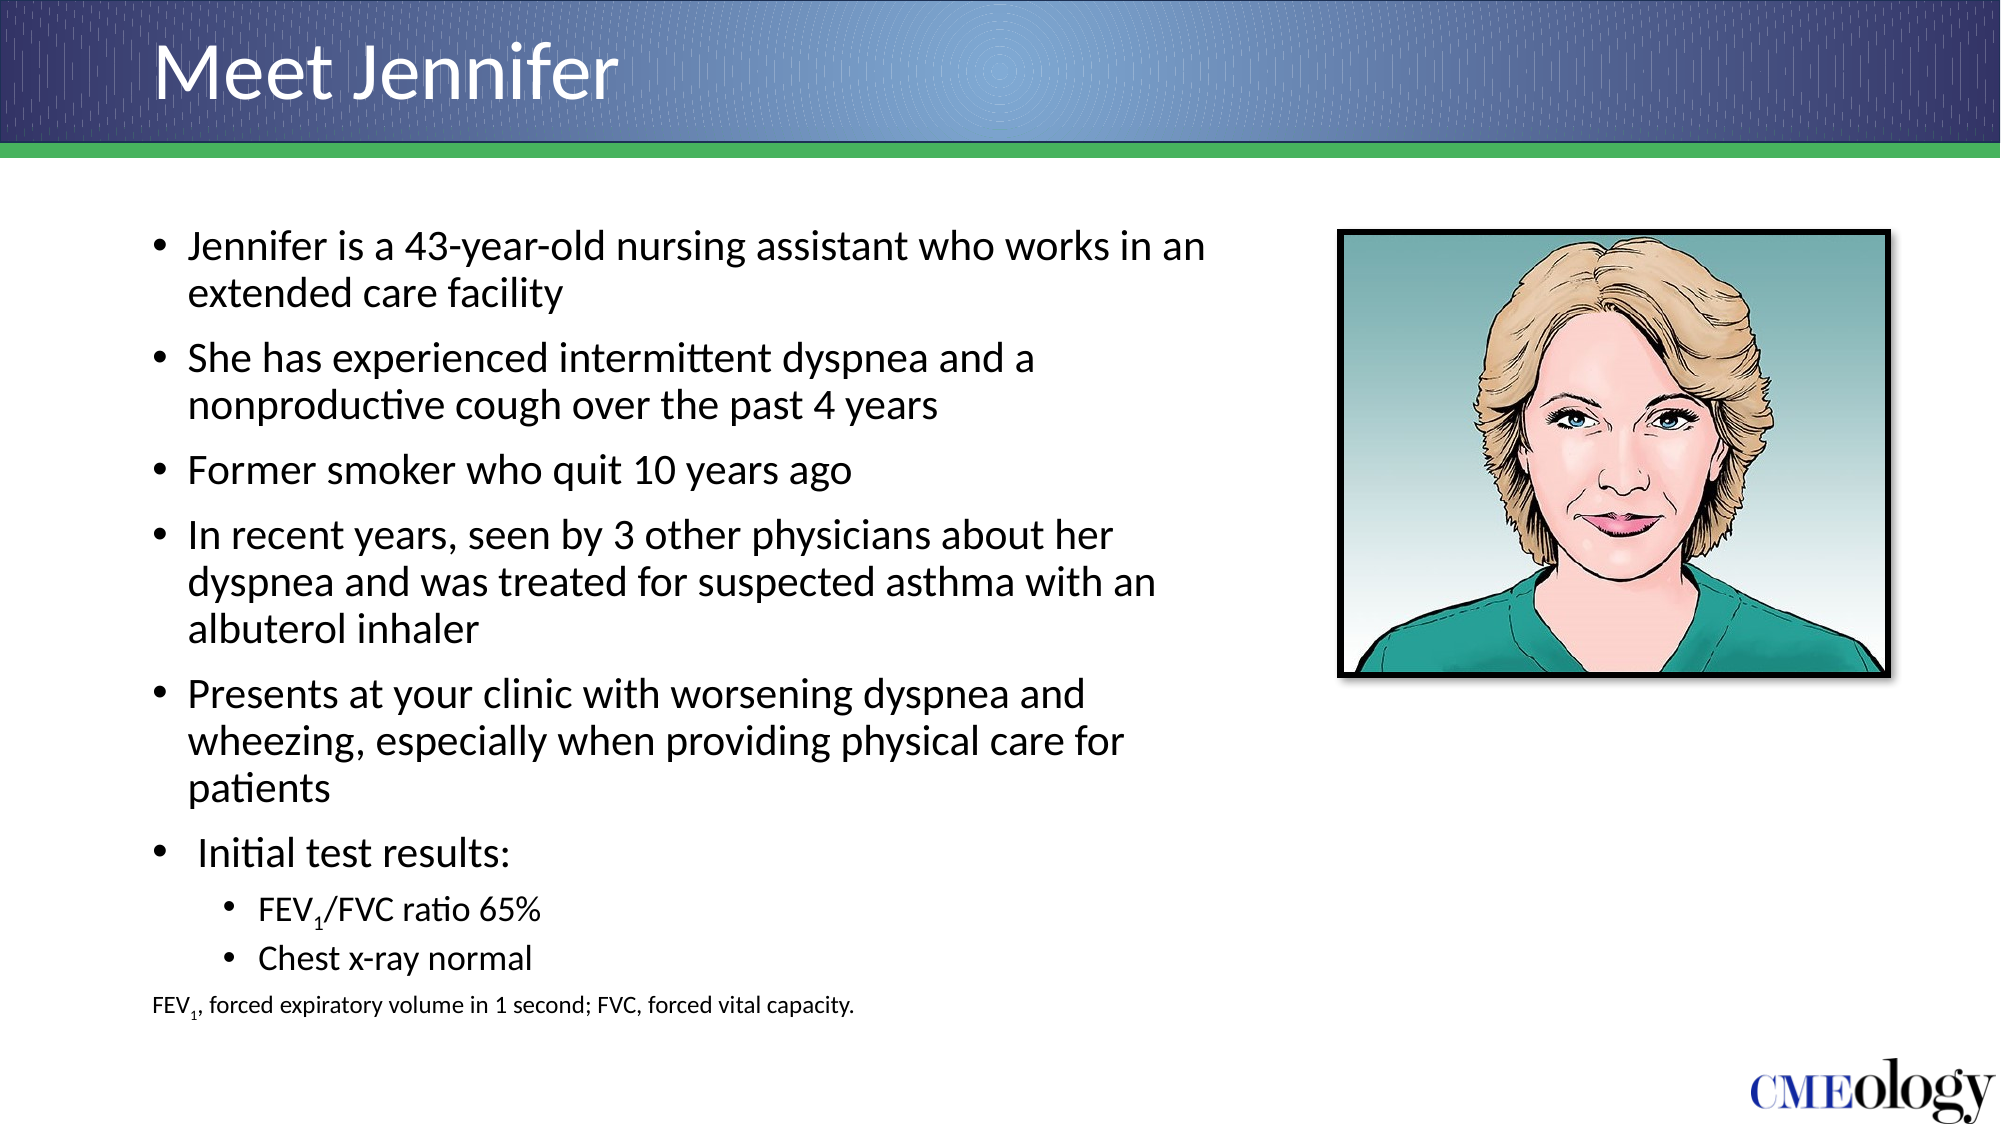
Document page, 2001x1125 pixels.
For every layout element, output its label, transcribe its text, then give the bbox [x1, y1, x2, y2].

list Jennifer is a 43-year-old nursing assistant who works in an extended care facility She has experienced intermittent dyspnea and a nonproductive cough over the past 4 years Former smoker who quit 10 years ago In recent years, seen by 3 other physicians about her dyspnea and was treated for suspected asthma with an albuterol inhaler Presents at your clinic with worsening dyspnea and wheezing, especially when providing physical care for patients Initial test results: FEV1/FVC ratio 65% Chest x-ray normal [137, 215, 1258, 988]
picture [1343, 235, 1886, 672]
title Meet Jennifer [137, 3, 1899, 143]
text_box FEV1, forced expiratory volume in 1 second; FVC, forced vital capacity. [137, 981, 900, 1031]
picture [1751, 1058, 1996, 1124]
